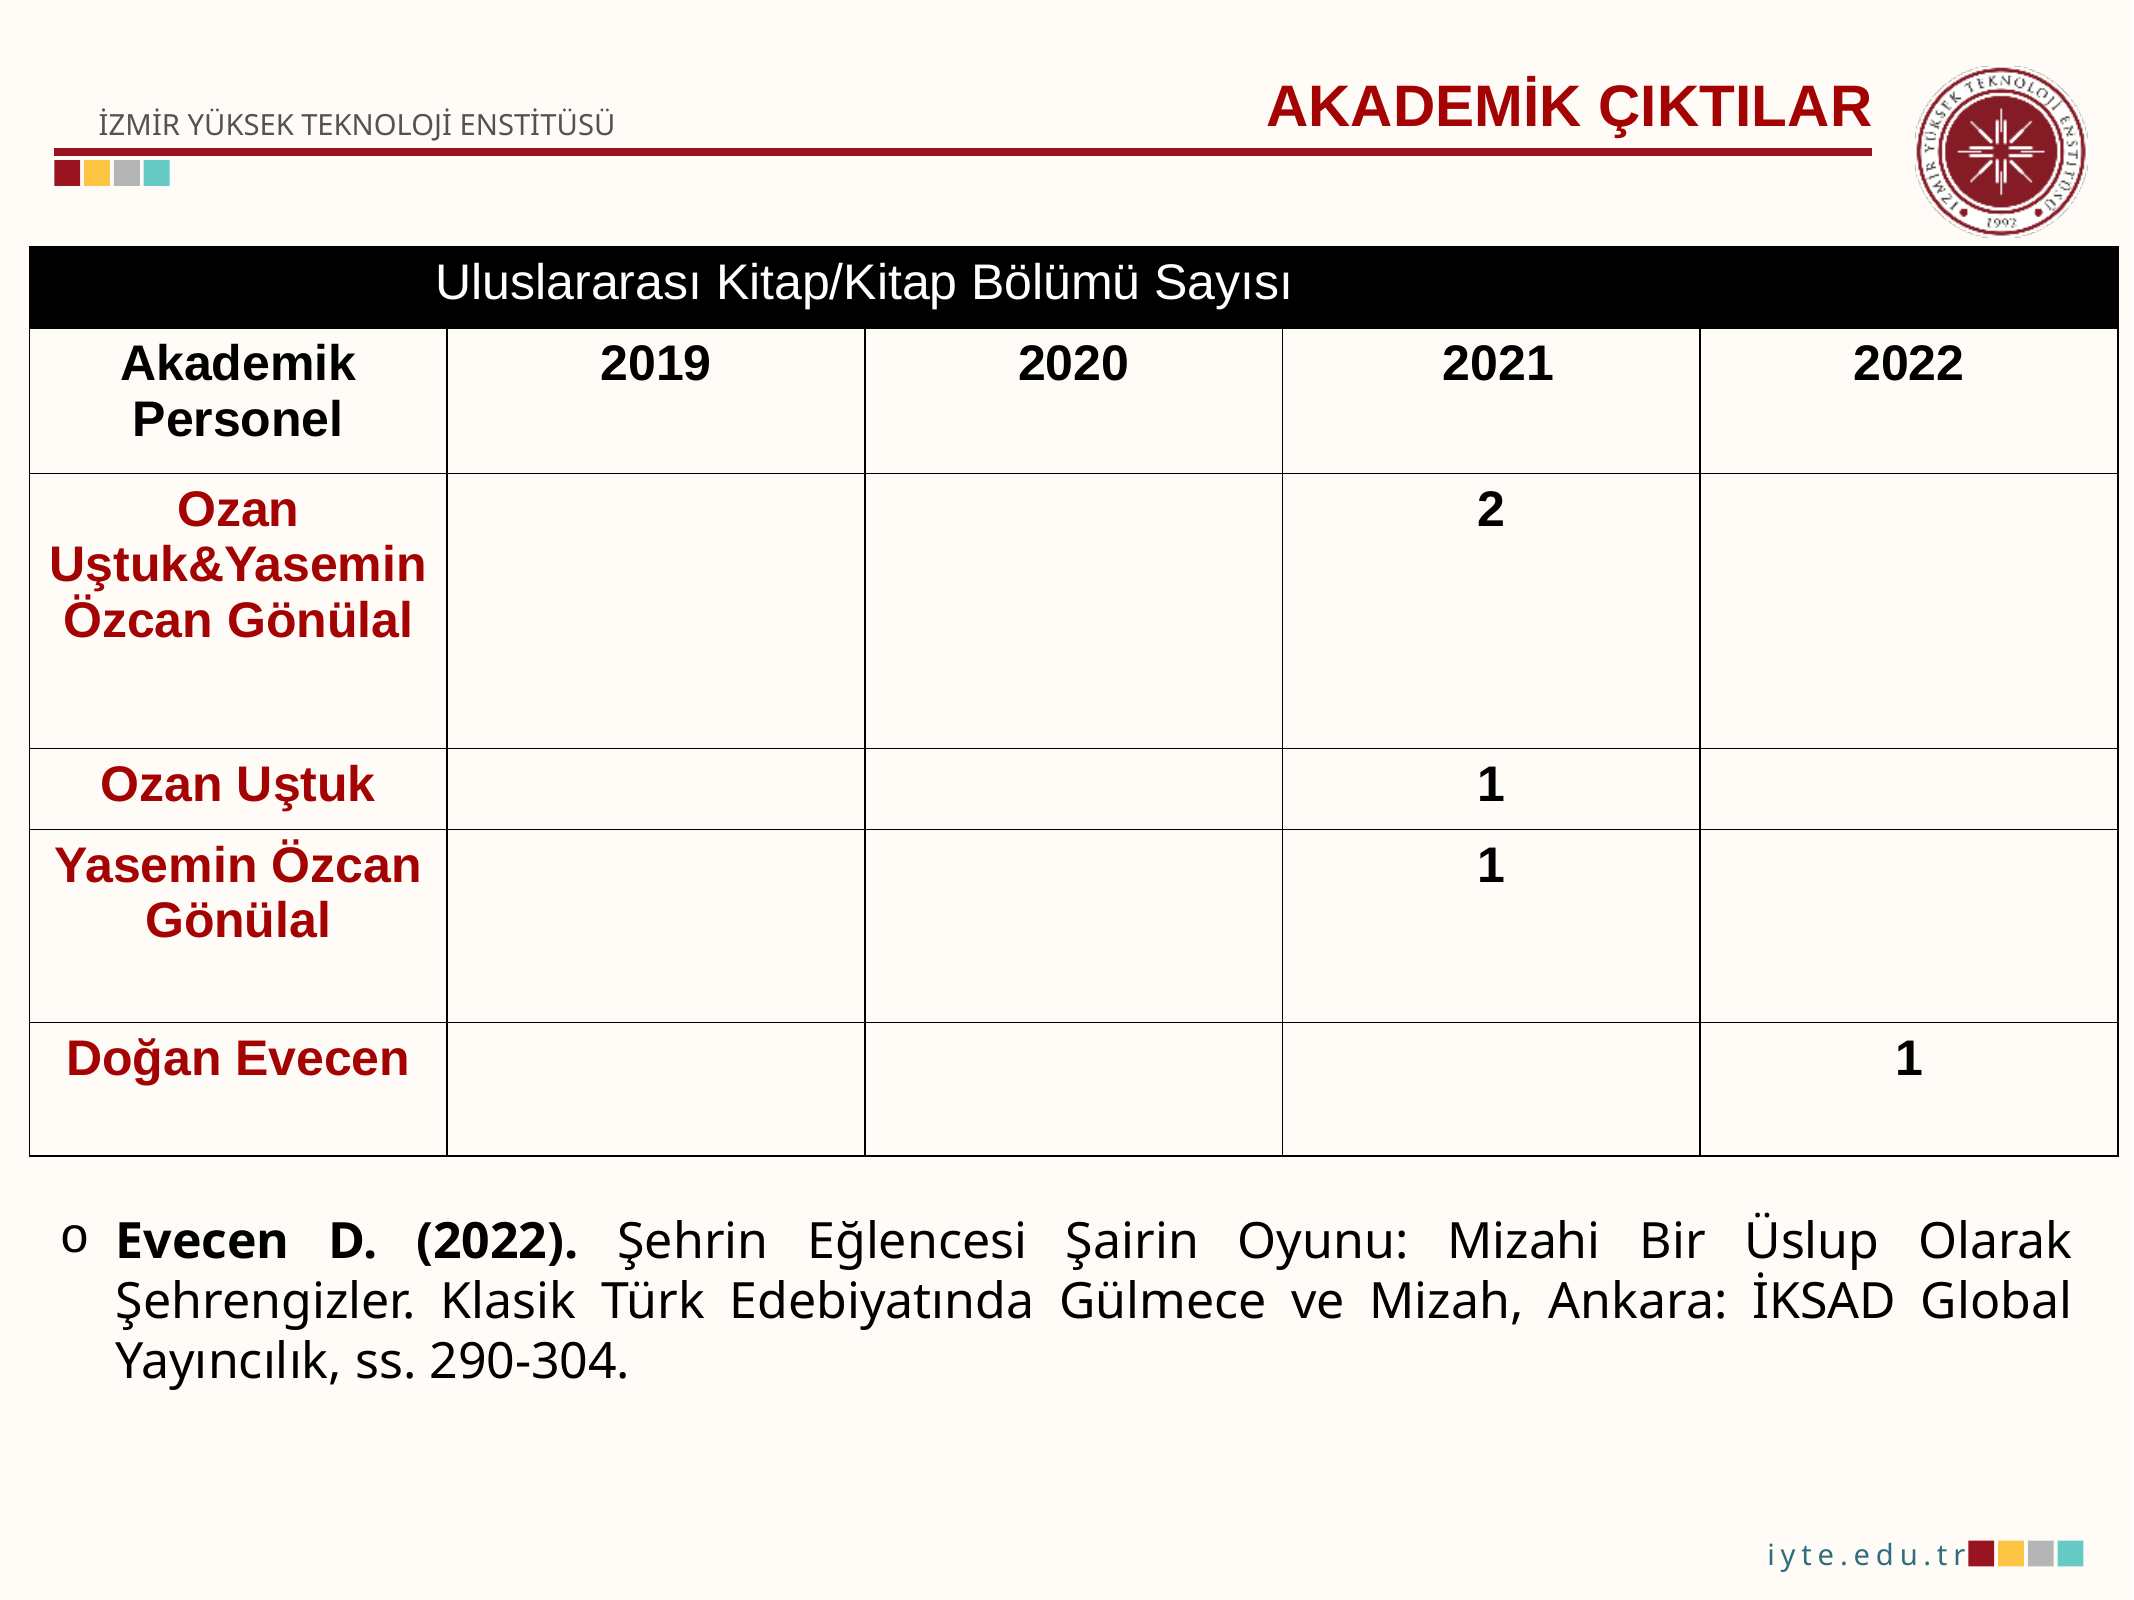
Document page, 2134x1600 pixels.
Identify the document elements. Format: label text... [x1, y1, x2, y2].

picture [1914, 65, 2089, 239]
table_cell Yasemin Özcan Gönülal [30, 830, 446, 1022]
table_cell [448, 830, 864, 1022]
table_cell [448, 474, 864, 748]
table_cell [866, 830, 1282, 1022]
table_cell 2 [1283, 474, 1699, 748]
table_cell [1283, 1023, 1699, 1155]
text_box Evecen D. (2022). Şehrin Eğlencesi Şairin Oyunu: Mizahi Bir Üslup Olarak Şehrengizler. Klasik Türk Edebiyatında Gülmece ve Mizah, Ankara: İKSAD Global Yayıncılık, ss. 290-304. [44, 1201, 2089, 1442]
table_cell 1 [1701, 1023, 2117, 1155]
table_cell Ozan Uştuk [30, 749, 446, 829]
table_cell Ozan Uştuk&Yasemin Özcan Gönülal [30, 474, 446, 748]
table_cell Akademik Personel [30, 329, 446, 473]
table_cell [1701, 749, 2117, 829]
table_cell [866, 749, 1282, 829]
text_box AKADEMİK ÇIKTILAR [983, 67, 1882, 147]
table_cell 2021 [1283, 329, 1699, 473]
table_cell 1 [1283, 830, 1699, 1022]
table_header Uluslararası Kitap/Kitap Bölümü Sayısı [30, 248, 1699, 327]
table_cell [866, 474, 1282, 748]
table_cell [866, 1023, 1282, 1155]
table_cell [448, 1023, 864, 1155]
table_cell Doğan Evecen [30, 1023, 446, 1155]
table_cell [448, 749, 864, 829]
table_cell [1701, 474, 2117, 748]
table_cell 2020 [866, 329, 1282, 473]
table_cell 1 [1283, 749, 1699, 829]
table_cell [1701, 830, 2117, 1022]
table_cell 2019 [448, 329, 864, 473]
table_header [1701, 248, 2117, 327]
table_cell 2022 [1701, 329, 2117, 473]
